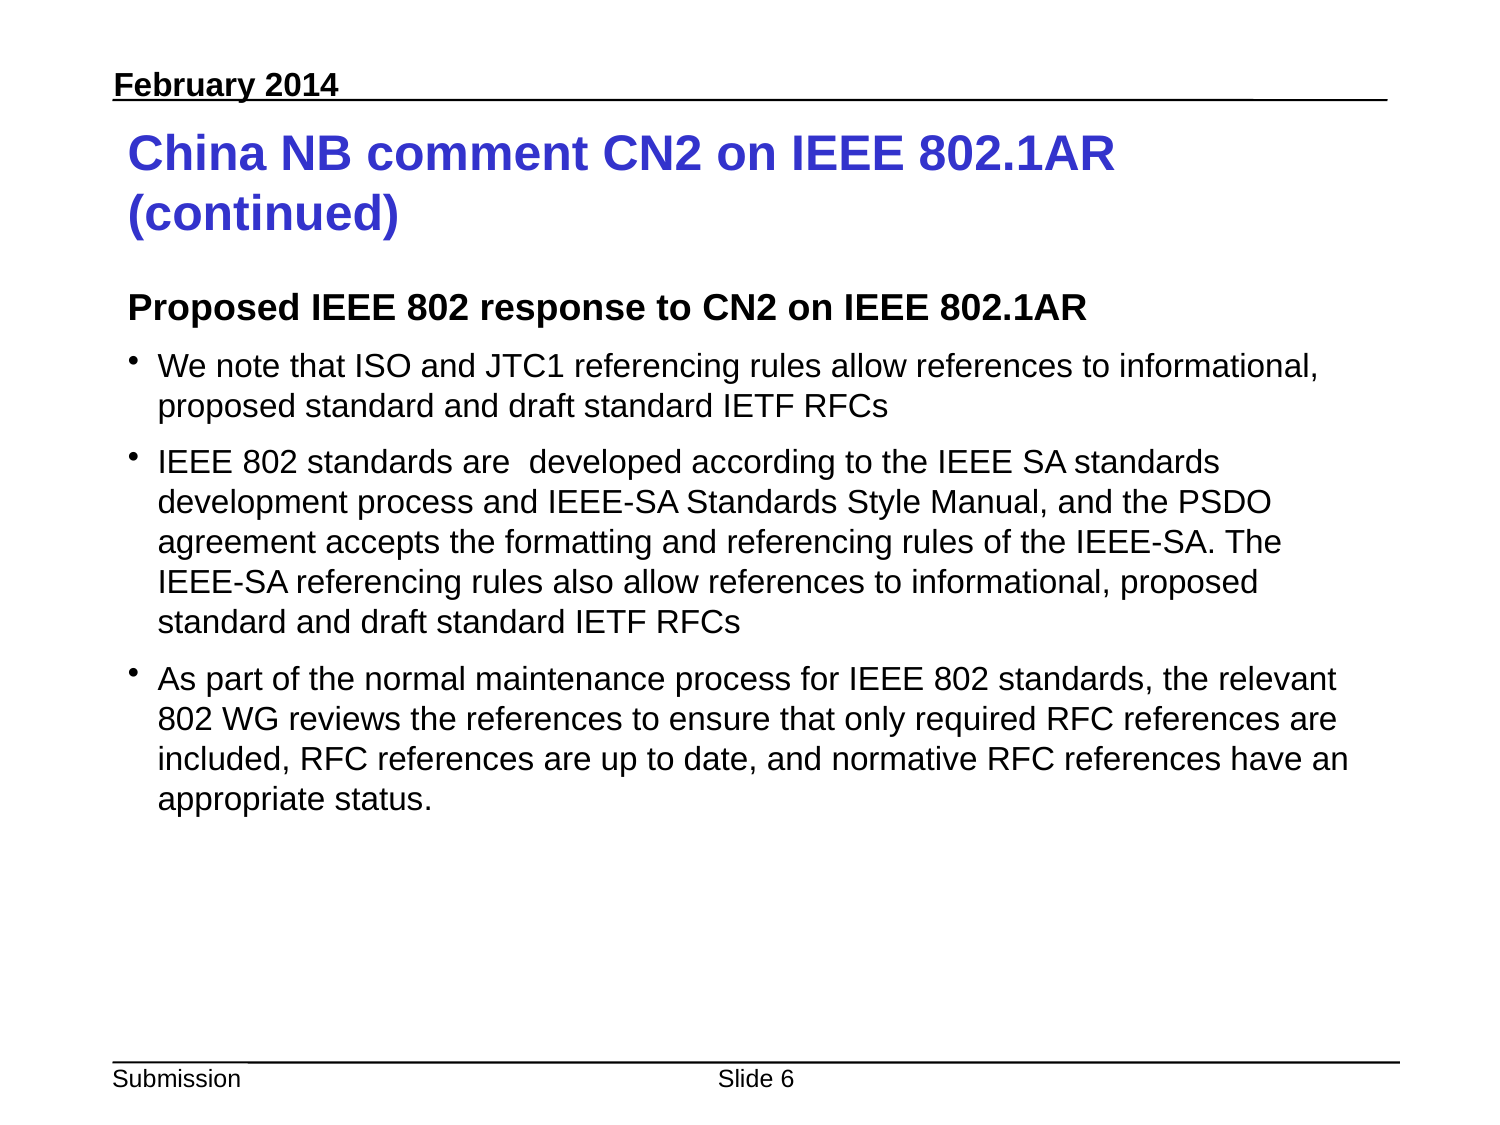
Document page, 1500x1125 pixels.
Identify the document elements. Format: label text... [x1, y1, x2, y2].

list Proposed IEEE 802 response to CN2 on IEEE 802.1AR We note that ISO and JTC1 referencing rules allow references to informational, proposed standard and draft standard IETF RFCs IEEE 802 standards are developed according to the IEEE SA standards development process and IEEE-SA Standards Style Manual, and the PSDO agreement accepts the formatting and referencing rules of the IEEE-SA. The IEEE-SA referencing rules also allow references to informational, proposed standard and draft standard IETF RFCs As part of the normal maintenance process for IEEE 802 standards, the relevant 802 WG reviews the references to ensure that only required RFC references are included, RFC references are up to date, and normative RFC references have an appropriate status. [112, 275, 1388, 1000]
title China NB comment CN2 on IEEE 802.1AR (continued) [112, 112, 1388, 275]
slide_number Slide 6 [709, 1061, 803, 1093]
